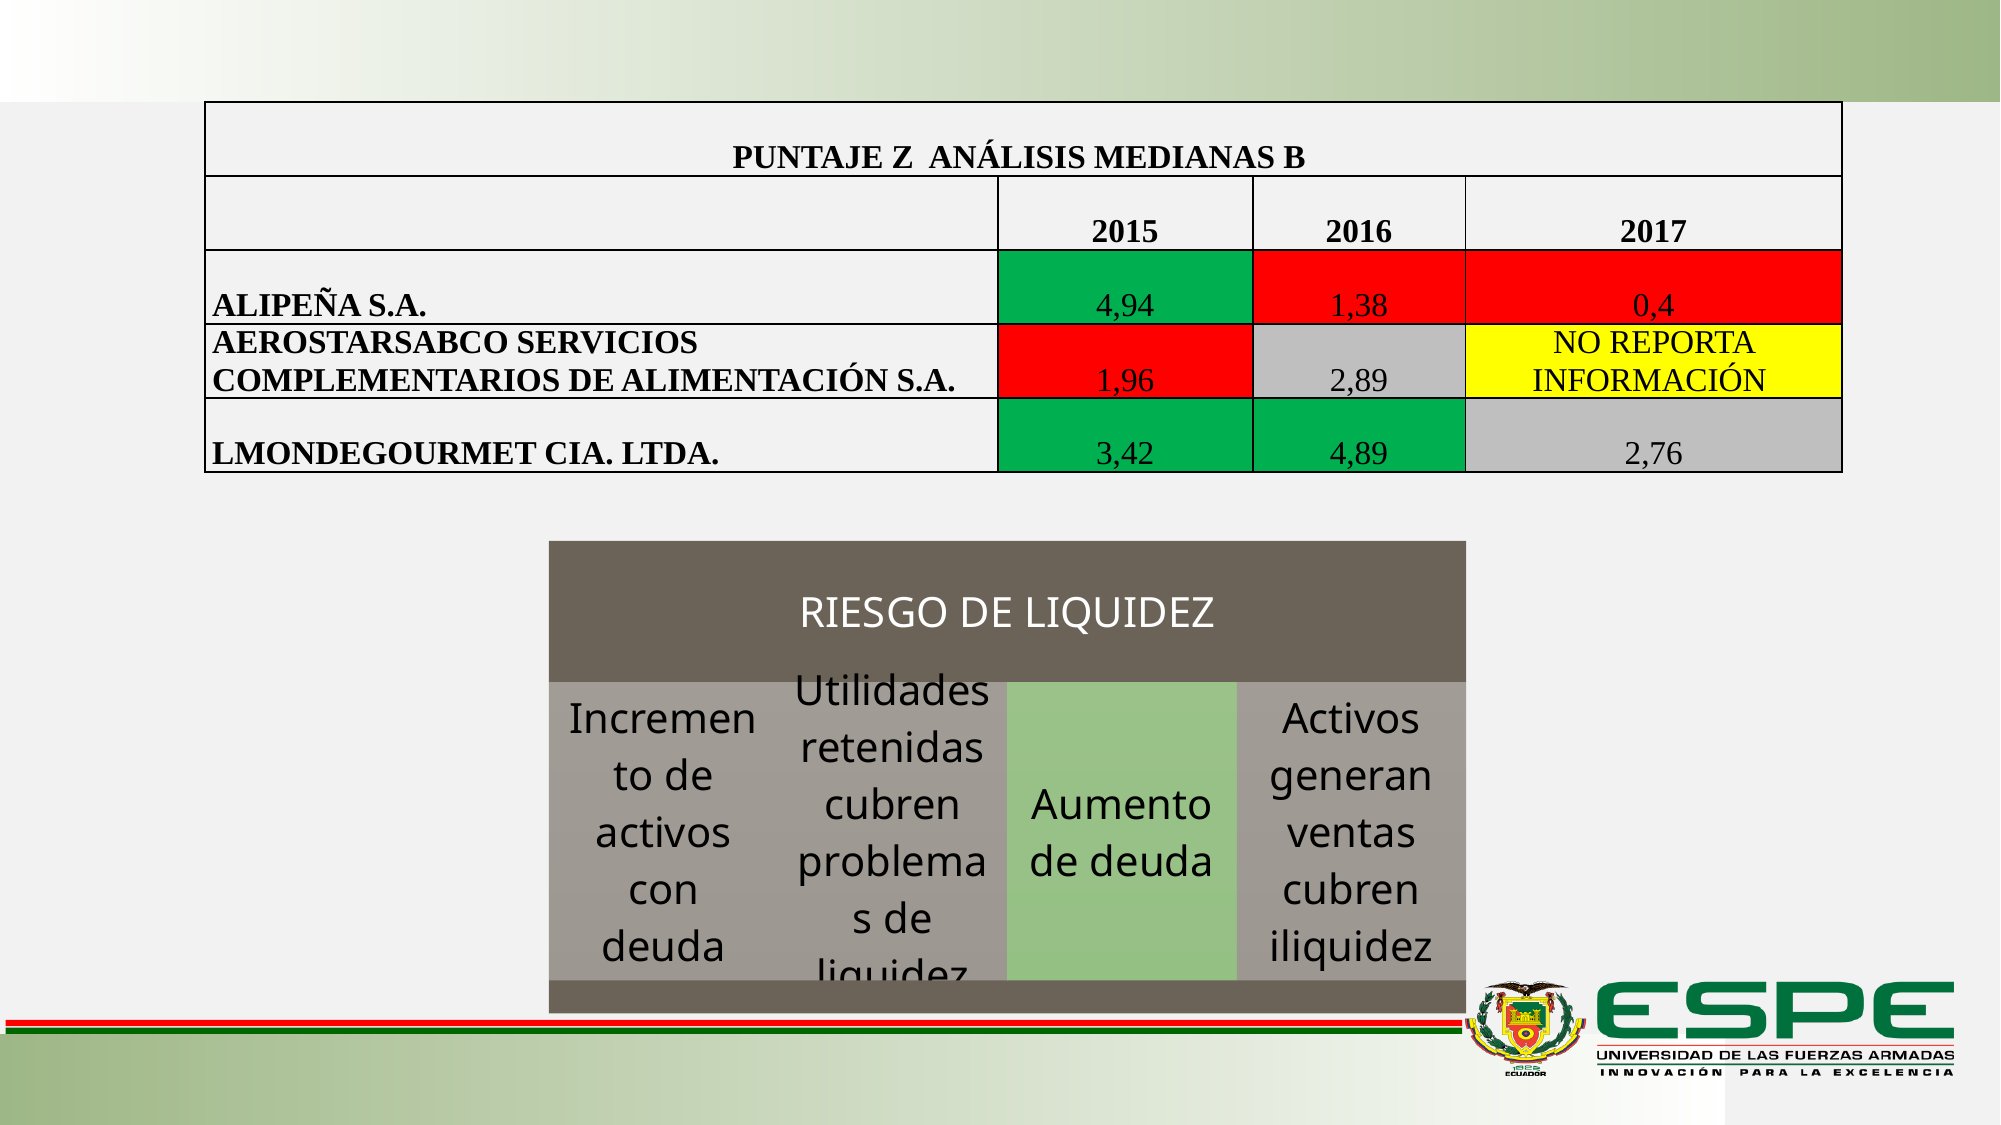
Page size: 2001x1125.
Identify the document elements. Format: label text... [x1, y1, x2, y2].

table_cell 1,96 [999, 325, 1252, 397]
table_cell NO REPORTA INFORMACIÓN [1466, 325, 1841, 397]
table_cell 0,4 [1466, 251, 1841, 323]
table_cell 4,89 [1254, 399, 1465, 471]
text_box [548, 540, 1467, 1014]
table_cell 3,42 [999, 399, 1252, 471]
table_cell AEROSTARSABCO SERVICIOS COMPLEMENTARIOS DE ALIMENTACIÓN S.A. [206, 325, 997, 397]
table_cell ALIPEÑA S.A. [206, 251, 997, 323]
table_cell 2015 [999, 177, 1252, 249]
table_cell 2016 [1254, 177, 1465, 249]
table_cell 1,38 [1254, 251, 1465, 323]
table_cell 2,89 [1254, 325, 1465, 397]
table_cell 4,94 [999, 251, 1252, 323]
table_cell LMONDEGOURMET CIA. LTDA. [206, 399, 997, 471]
picture [1465, 981, 1954, 1076]
table_header PUNTAJE Z ANÁLISIS MEDIANAS B [206, 103, 1841, 175]
table_cell 2017 [1466, 177, 1841, 249]
table_cell 2,76 [1466, 399, 1841, 471]
table_cell [206, 177, 997, 249]
